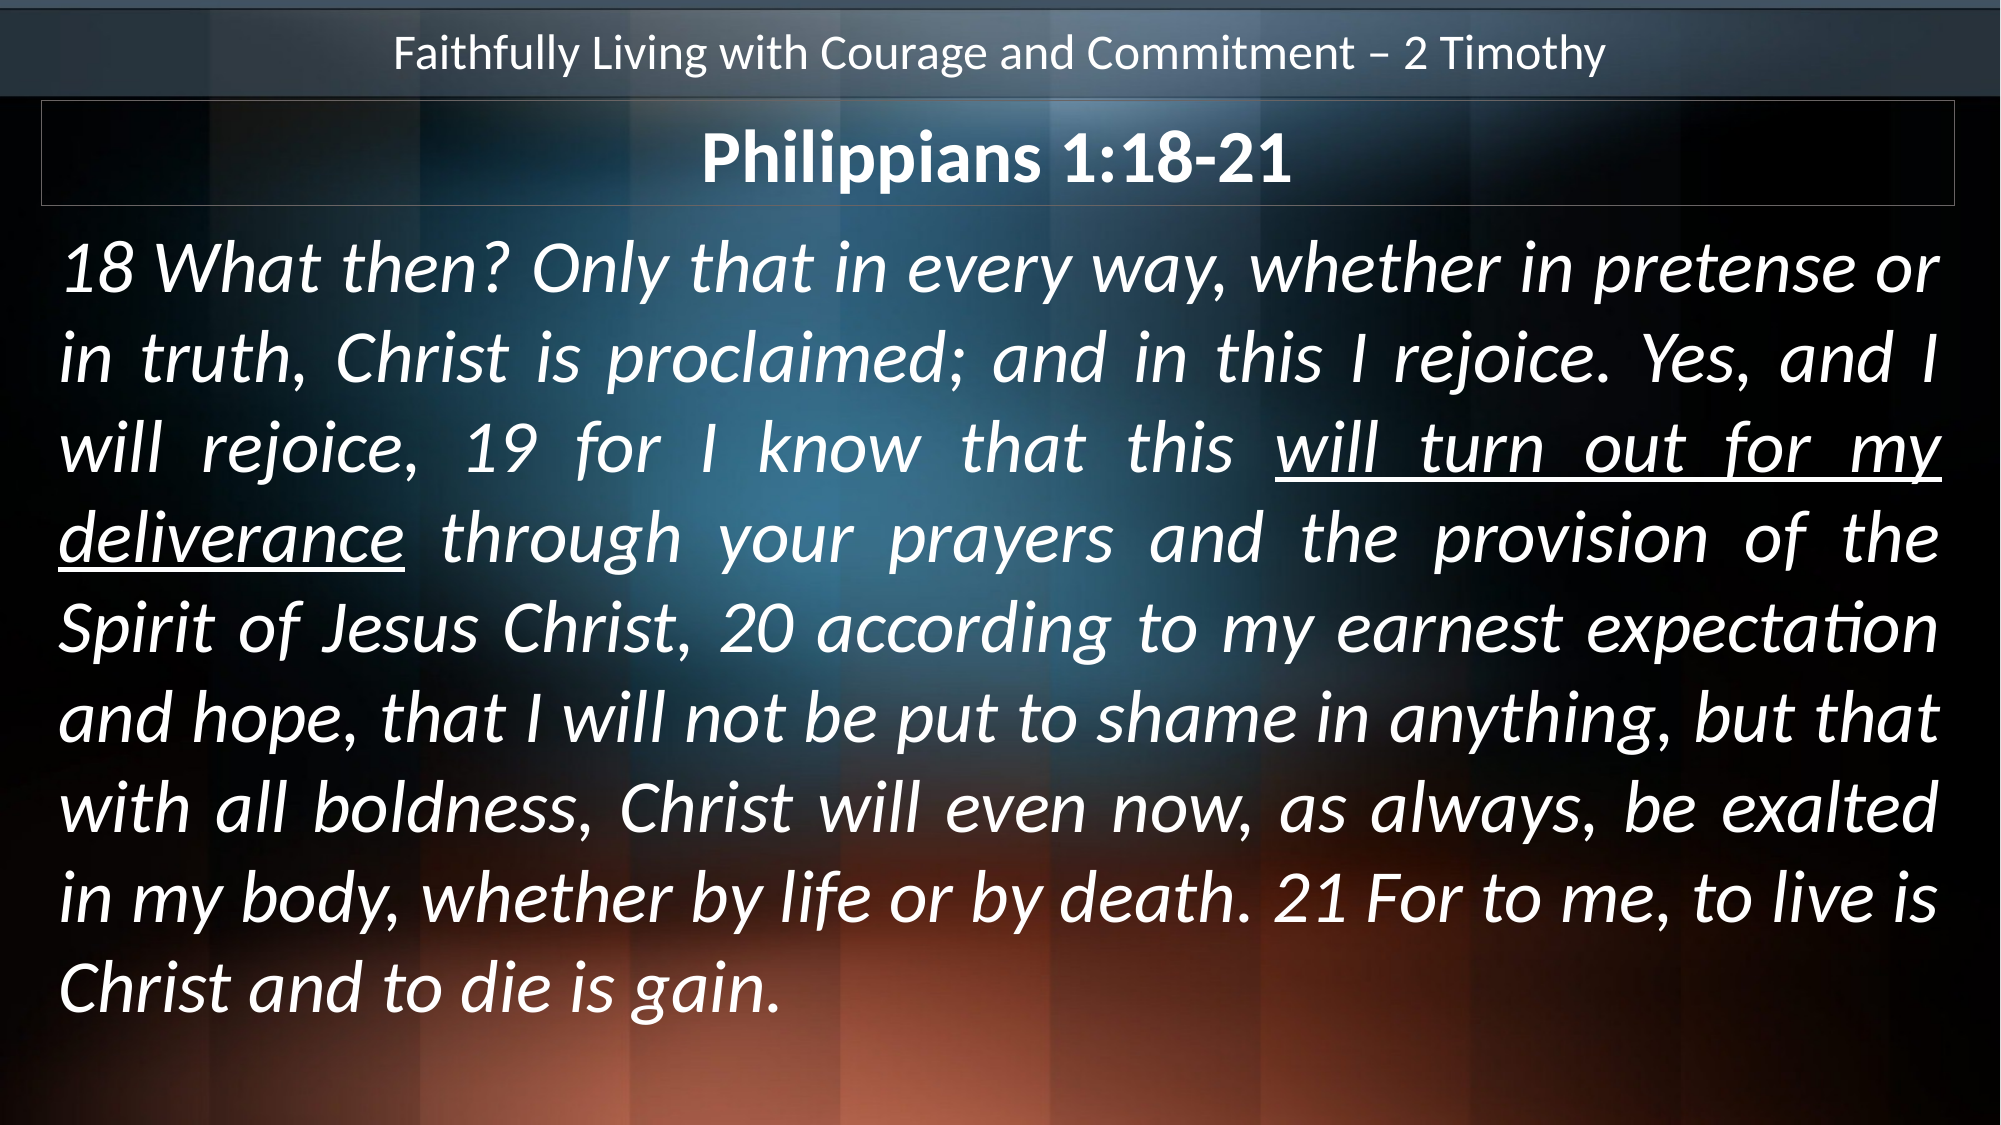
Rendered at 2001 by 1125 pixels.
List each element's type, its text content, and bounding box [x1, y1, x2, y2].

picture [0, 0, 2001, 1125]
subtitle Faithfully Living with Courage and Commitment – 2 Timothy [249, 18, 1750, 100]
text_box Philippians 1:18-21 [41, 100, 1955, 206]
text_box 18 What then? Only that in every way, whether in pretense or in truth, Christ is proclaimed; and in this I rejoice. Yes, and I will rejoice, 19 for I know that this will turn out for my deliverance through your prayers and the provision of the Spirit of Jesus Christ, 20 according to my earnest expectation and hope, that I will not be put to shame in anything, but that with all boldness, Christ will even now, as always, be exalted in my body, whether by life or by death. 21 For to me, to live is Christ and to die is gain. [43, 209, 1957, 1035]
